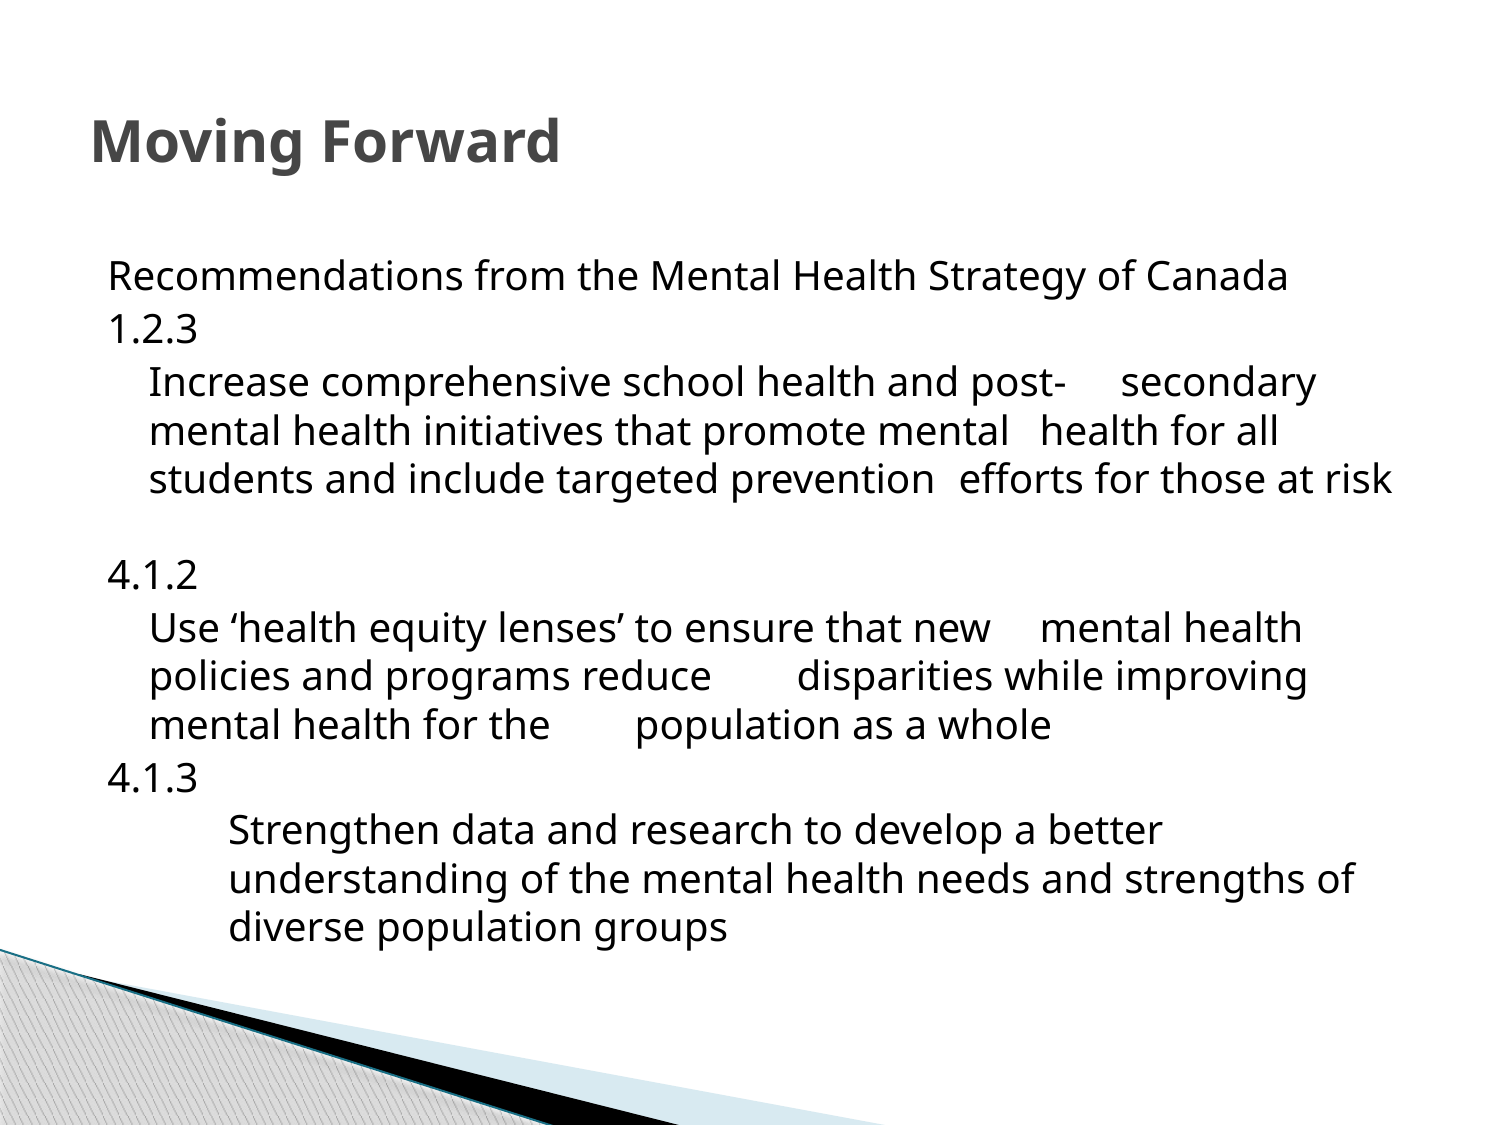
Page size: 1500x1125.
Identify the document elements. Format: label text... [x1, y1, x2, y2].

title Moving Forward [75, 45, 1425, 233]
list Recommendations from the Mental Health Strategy of Canada 1.2.3 Increase comprehensive school health and post- secondary mental health initiatives that promote mental health for all students and include targeted prevention efforts for those at risk 4.1.2 Use ‘health equity lenses’ to ensure that new mental health policies and programs reduce disparities while improving mental health for the population as a whole 4.1.3 Strengthen data and research to develop a better understanding of the mental health needs and strengths of diverse population groups [75, 243, 1425, 986]
